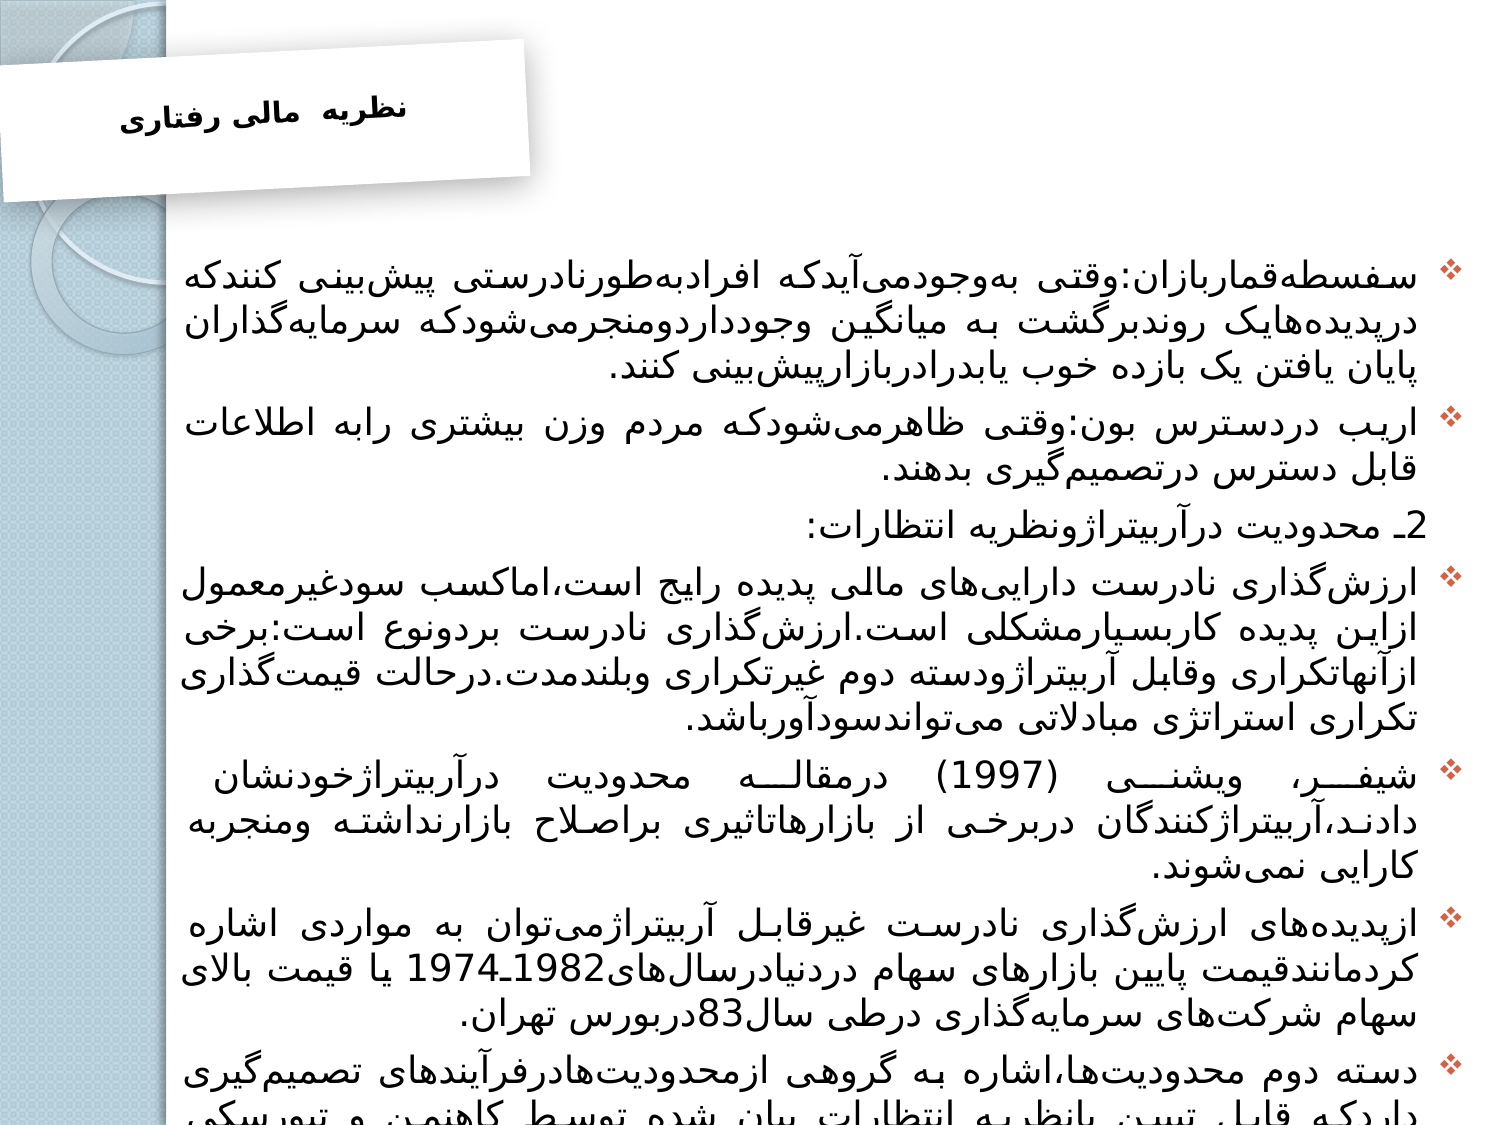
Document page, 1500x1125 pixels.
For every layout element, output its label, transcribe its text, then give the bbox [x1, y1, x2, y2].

text_box نظریه مالی رفتاری [0, 36, 533, 205]
list سفسطه‌قماربازان:وقتی به‌وجودمی‌آیدکه افرادبه‌طورنادرستی پیش‌بینی کنندکه درپدیده‌هایک روندبرگشت به میانگین وجودداردومنجرمی‌شودکه سرمایه‌گذاران پایان یافتن یک بازده خوب یابدرادربازارپیش‌بینی کنند. اریب دردسترس بون:وقتی ظاهرمی‌شودکه مردم وزن بیشتری رابه اطلاعات قابل دسترس درتصمیم‌گیری بدهند. 2ـ محدودیت درآربیتراژونظریه انتظارات: ارزش‌گذاری نادرست دارایی‌های مالی پدیده رایج است،اماکسب سودغیرمعمول ازاین پدیده کاربسیارمشکلی است.ارزش‌گذاری نادرست بردونوع است:برخی ازآنهاتکراری وقابل آربیتراژودسته دوم غیرتکراری وبلندمدت.درحالت قیمت‌گذاری تکراری استراتژی مبادلاتی می‌تواندسودآورباشد. شیفر، ویشنی (1997) درمقاله محدودیت درآربیتراژخودنشان دادند،آربیتراژکنندگان دربرخی از بازارهاتاثیری براصلاح بازارنداشته ومنجربه کارایی نمی‌شوند. ازپدیده‌های ارزش‌گذاری نادرست غیرقابل آربیتراژمی‌توان به مواردی اشاره کردمانندقیمت پایین بازارهای سهام دردنیادرسال‌های1982ـ1974 یا قیمت بالای سهام شرکت‌های سرمایه‌گذاری درطی سال83دربورس تهران. دسته دوم محدودیت‌ها،اشاره به گروهی ازمحدودیت‌هادرفرآیندهای تصمیم‌گیری داردکه قابل تبیین بانظریه انتظارات بیان شده توسط کاهنمن و تیورسکی (1979) است.این نظریه یک چارچوب توصیفی رابرای تصمیم‌گیری تحت شرایط ریسک وعدم اطمینان ارائه می‌کندونشان دادندکه افرادبارضایت خاطری راکه ازیک مبلغ معین به‌دست می‌آورندکم‌ترازناراحتی است که ازهمان مبلغ زیان به‌دست می‌آورند. [164, 243, 1494, 1086]
